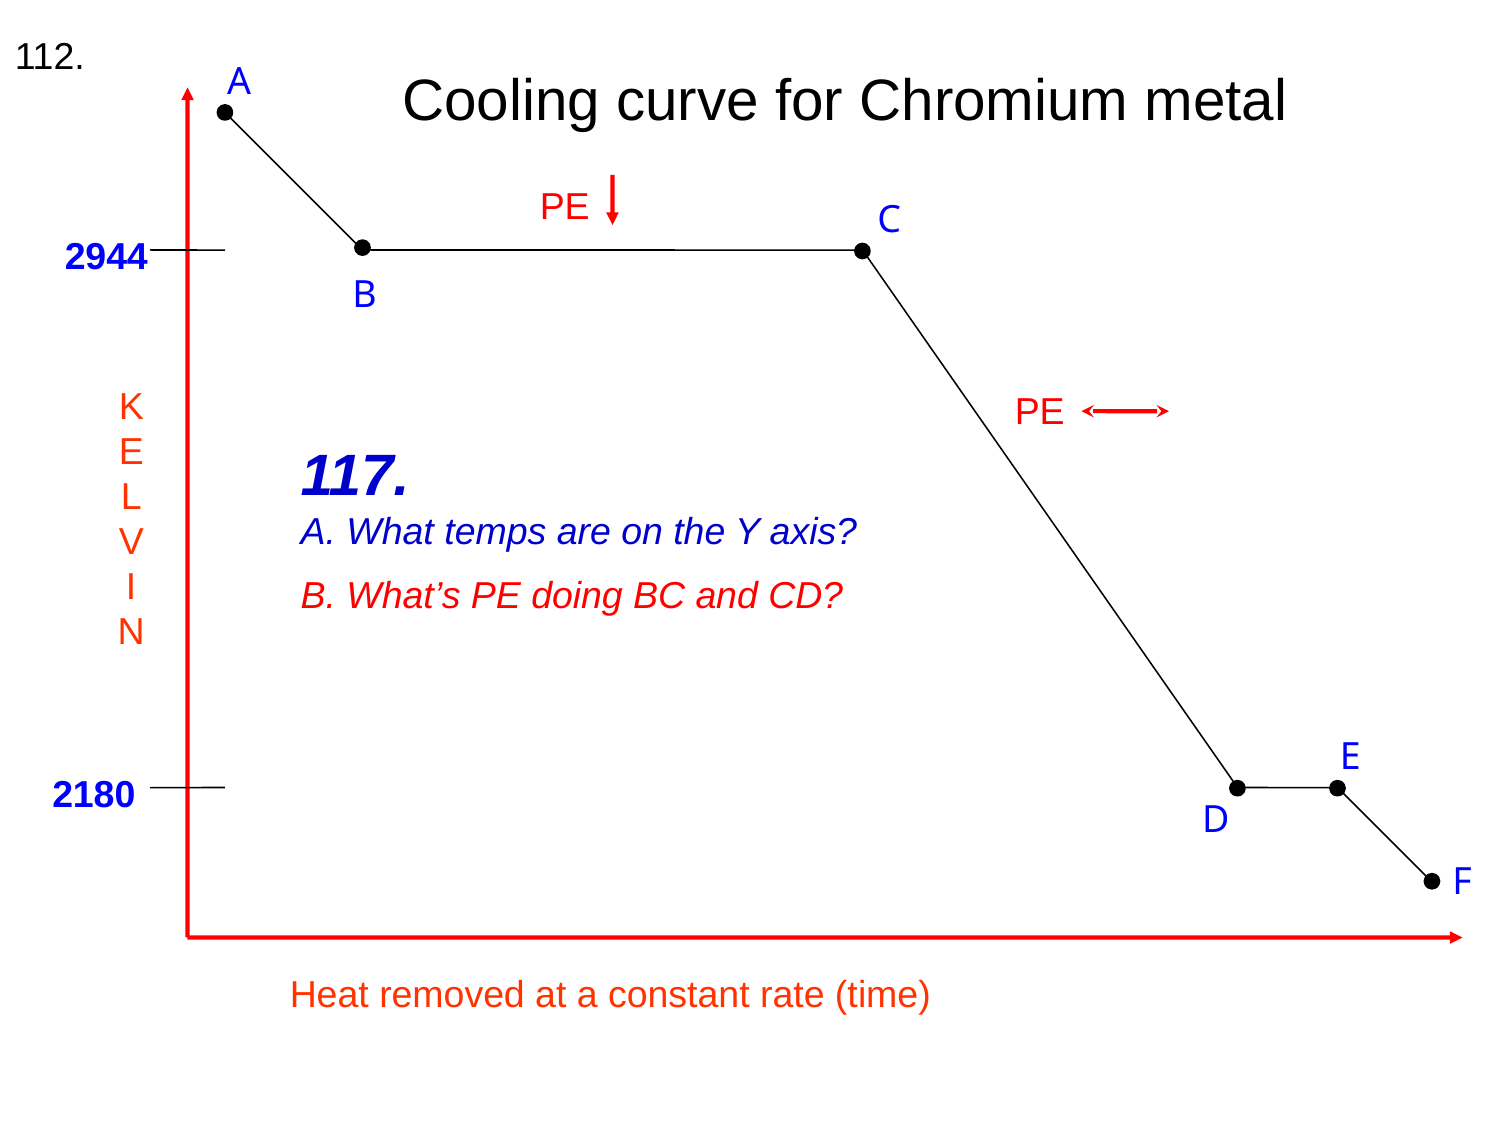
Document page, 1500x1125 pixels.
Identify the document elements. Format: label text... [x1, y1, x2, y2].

text_box [1423, 872, 1441, 890]
text_box [216, 104, 234, 121]
text_box D [1187, 787, 1275, 848]
text_box [1156, 404, 1169, 418]
text_box [1081, 404, 1094, 418]
text_box [854, 242, 871, 260]
text_box K E L V I N [99, 374, 163, 660]
text_box PE [999, 379, 1188, 440]
text_box [606, 174, 619, 225]
text_box A [212, 49, 275, 110]
text_box PE [524, 174, 675, 235]
text_box [354, 239, 371, 256]
text_box B [337, 262, 388, 323]
text_box [181, 87, 194, 250]
text_box 2944 [50, 224, 175, 285]
text_box 2180 [37, 762, 188, 823]
text_box Heat removed at a constant rate (time) [274, 962, 1263, 1023]
text_box F [1437, 849, 1500, 910]
text_box C [862, 204, 938, 248]
text_box [1229, 779, 1246, 797]
text_box [187, 931, 1463, 944]
text_box E [1324, 724, 1388, 785]
text_box Cooling curve for Chromium metal [387, 54, 1313, 204]
text_box 117. A. What temps are on the Y axis? B. What’s PE doing BC and CD? D. Why is BC longer than DE? E. Which thermochem formula do you use for BC? F. How about for EF? [285, 429, 1168, 879]
text_box 112. [0, 24, 125, 85]
text_box [1329, 779, 1346, 797]
